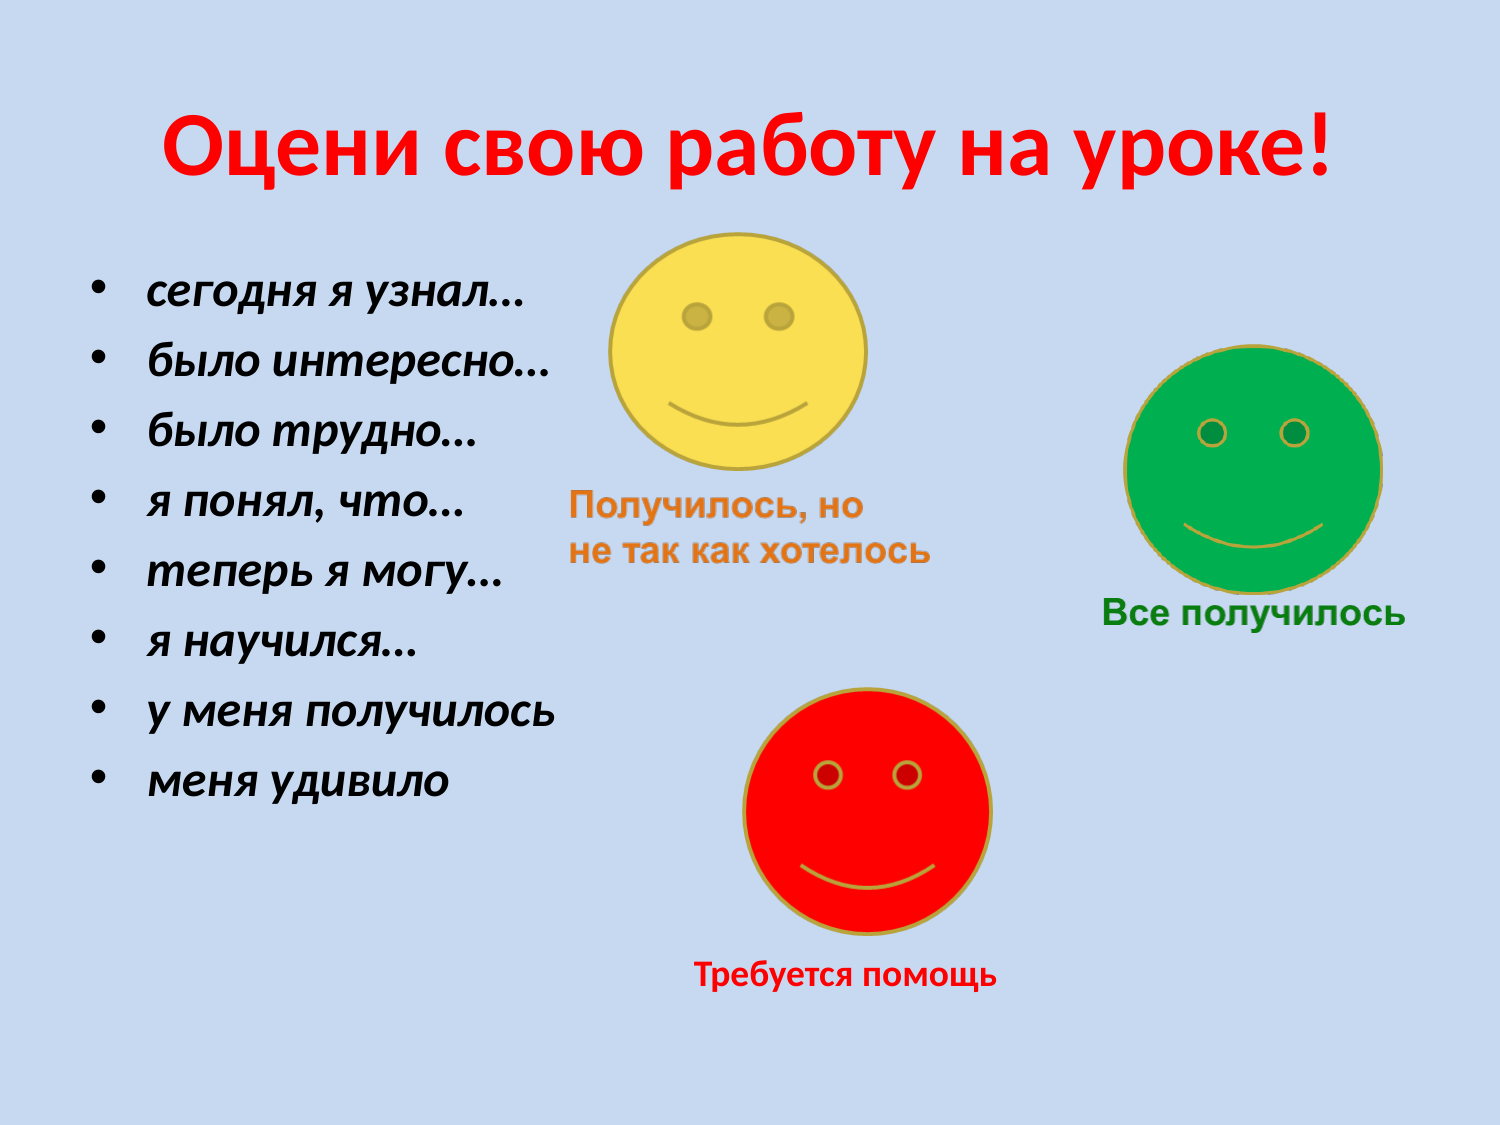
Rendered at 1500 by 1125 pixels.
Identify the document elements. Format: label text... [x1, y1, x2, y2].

picture [1077, 344, 1429, 658]
text_box Требуется помощь [679, 941, 1078, 1001]
picture [545, 232, 955, 595]
title Оцени свою работу на уроке! [75, 45, 1425, 233]
picture [742, 687, 993, 936]
list сегодня я узнал… было интересно… было трудно… я понял, что… теперь я могу… я научился… у меня получилось меня удивило [74, 248, 1425, 992]
